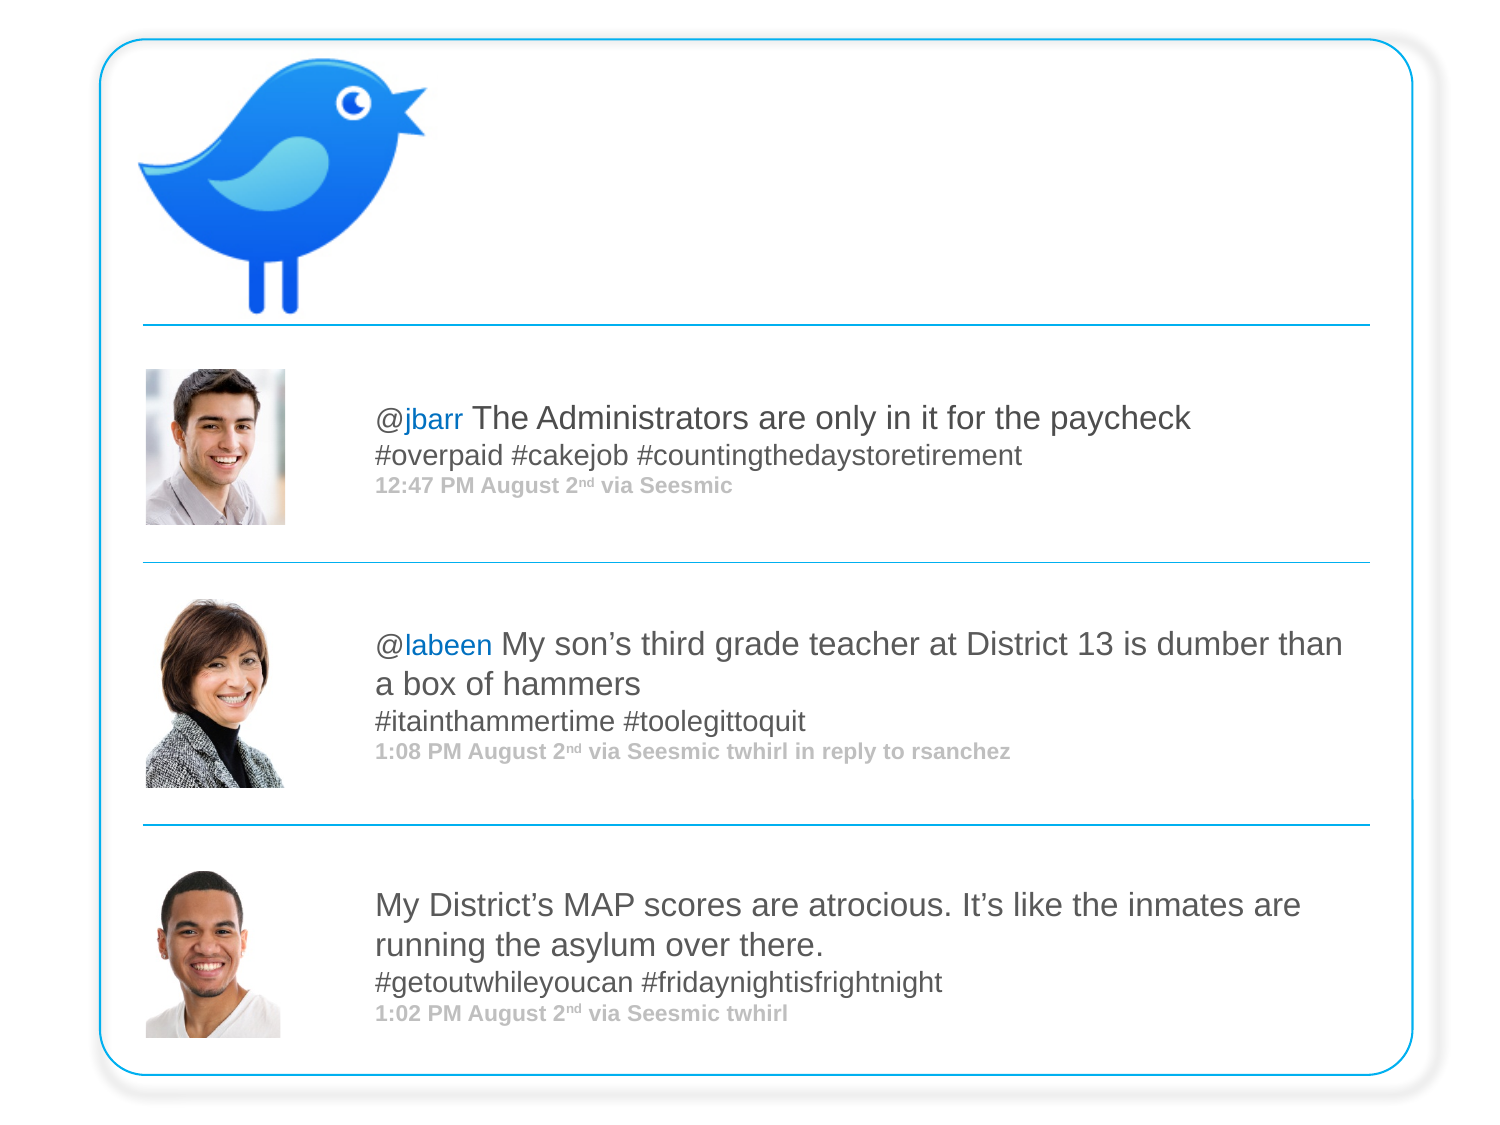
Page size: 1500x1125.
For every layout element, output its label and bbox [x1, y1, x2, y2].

picture [145, 369, 286, 526]
text_box [97, 37, 1415, 1078]
picture [137, 49, 438, 319]
picture [145, 870, 281, 1038]
picture [145, 599, 286, 788]
